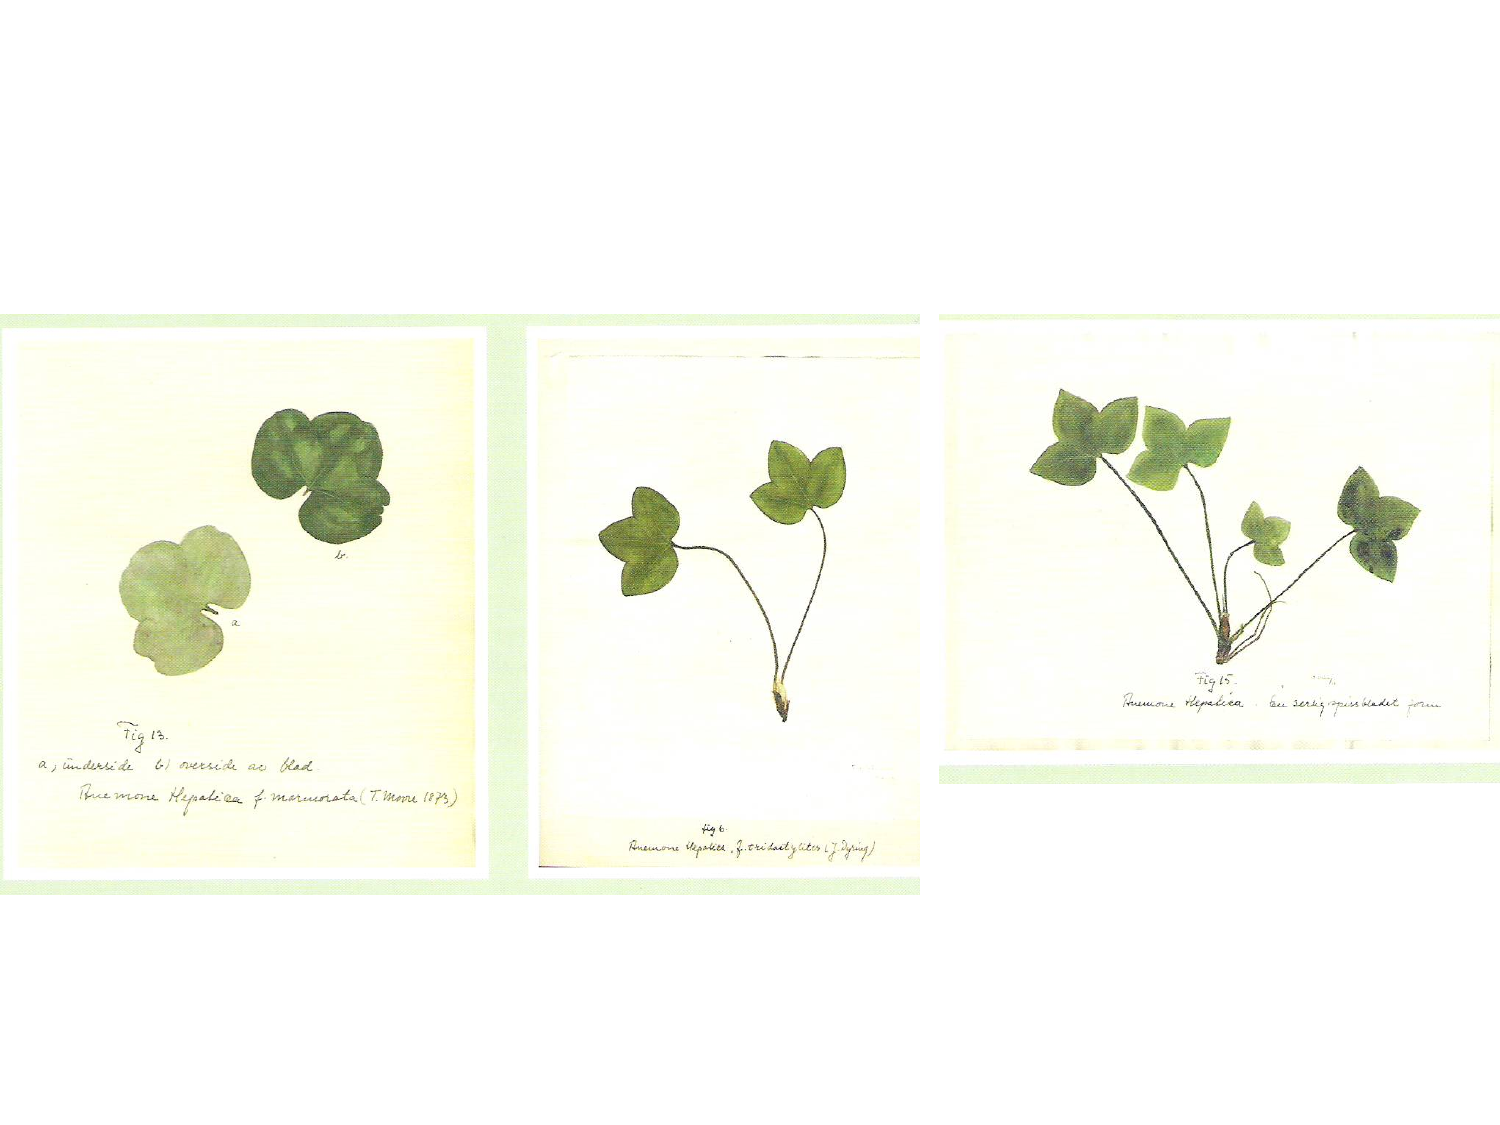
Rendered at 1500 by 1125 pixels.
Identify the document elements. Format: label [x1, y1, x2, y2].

picture [0, 314, 920, 895]
picture [938, 314, 1500, 784]
